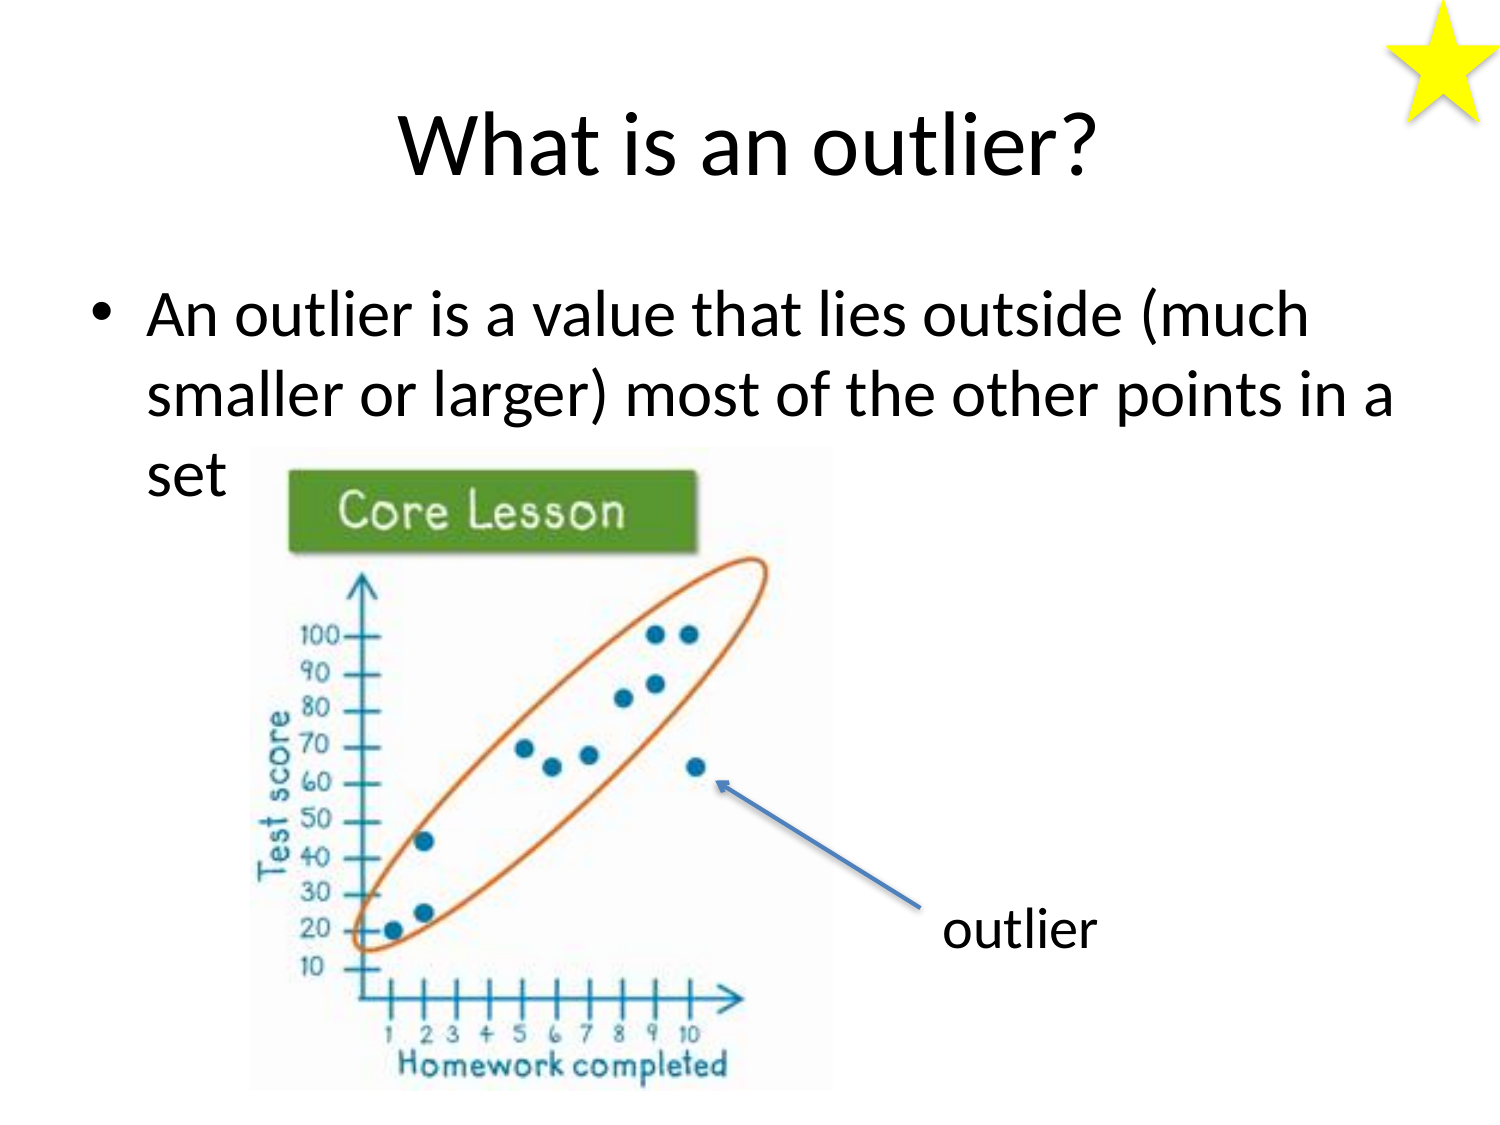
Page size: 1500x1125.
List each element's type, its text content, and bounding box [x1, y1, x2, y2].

text_box [1386, 0, 1500, 122]
title What is an outlier? [75, 45, 1425, 233]
text_box outlier [927, 883, 1115, 968]
list An outlier is a value that lies outside (much smaller or larger) most of the other points in a set [75, 262, 1425, 1005]
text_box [714, 780, 921, 909]
picture [249, 447, 834, 1091]
